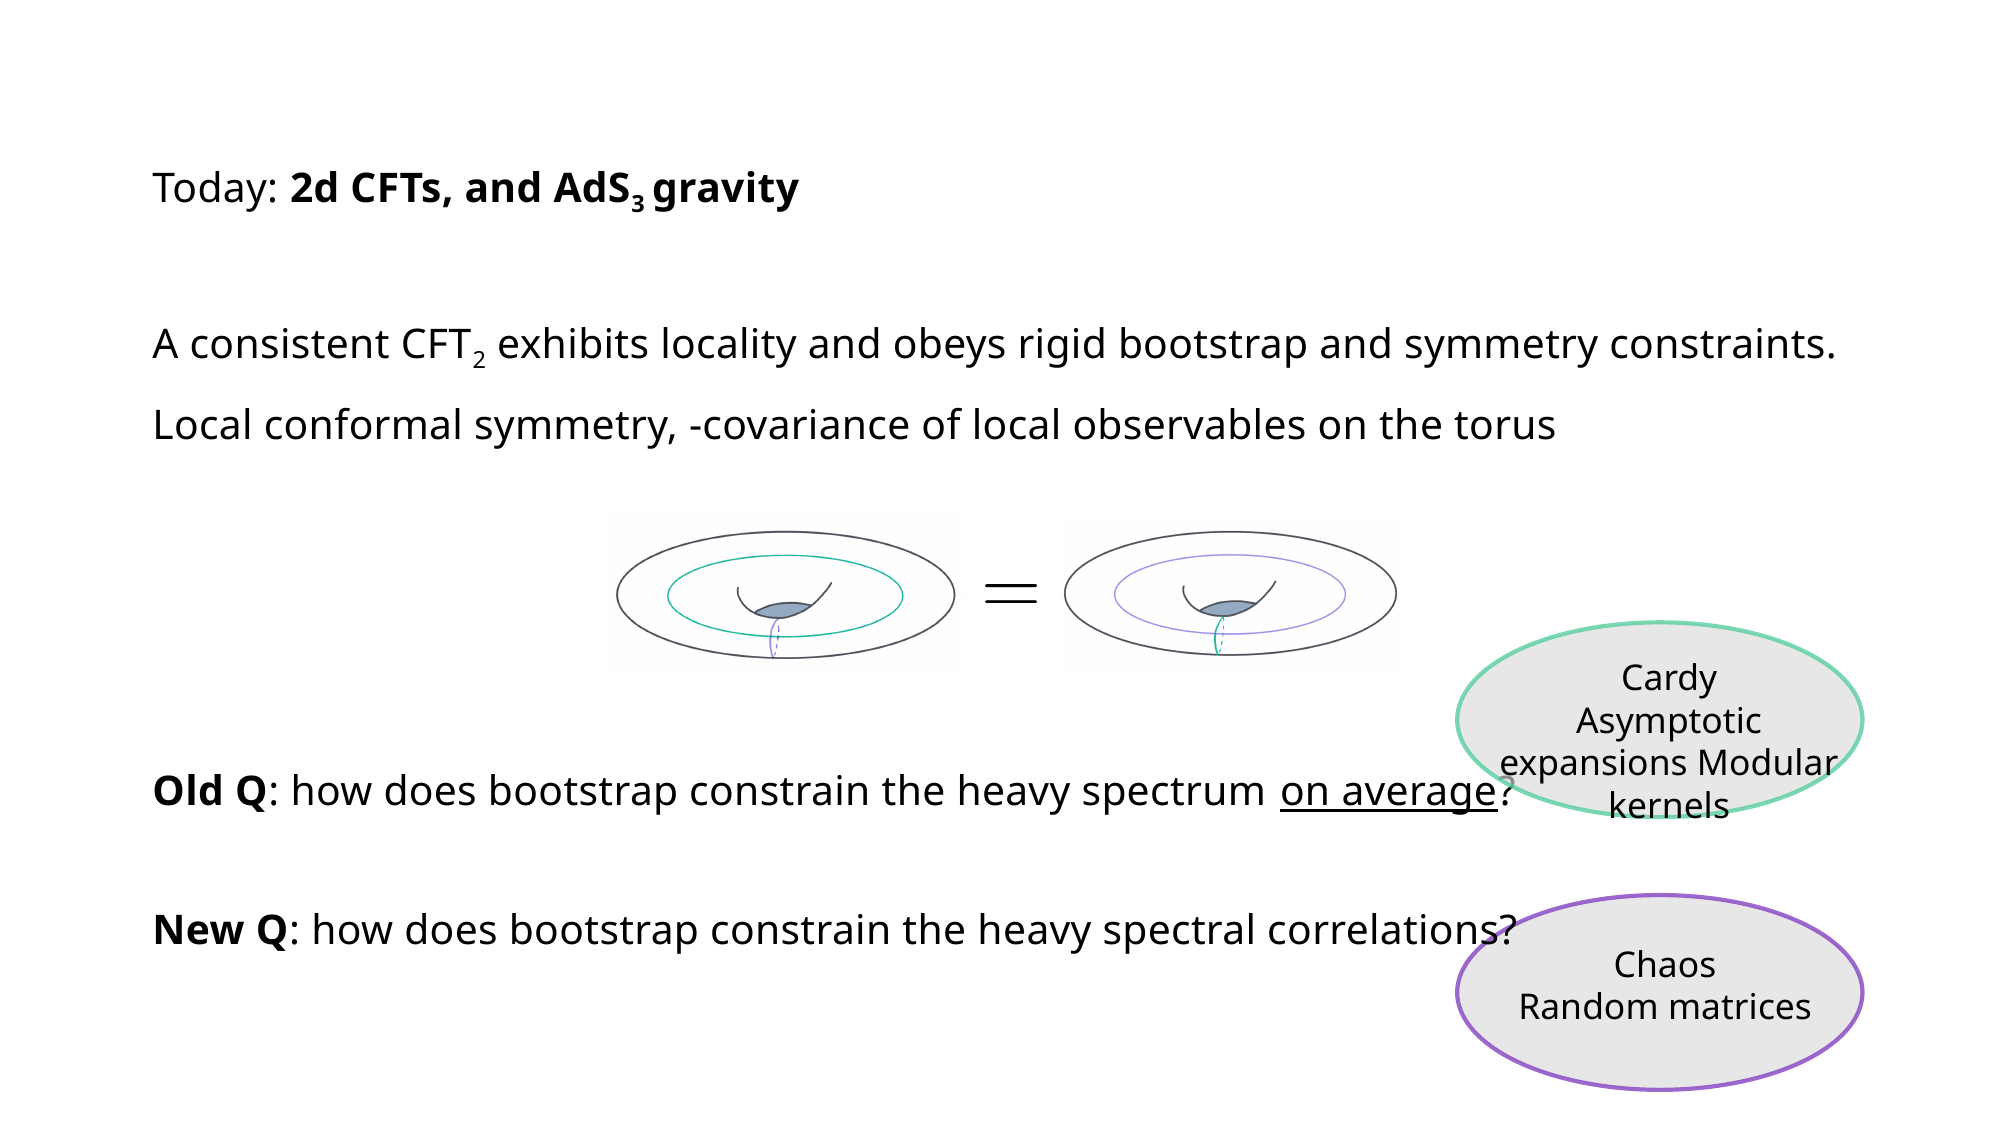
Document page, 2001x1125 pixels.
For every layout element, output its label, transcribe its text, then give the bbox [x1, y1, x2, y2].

text_box [1508, 894, 1823, 934]
text_box [1475, 1034, 1844, 1091]
text_box [1456, 679, 1475, 761]
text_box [608, 514, 1406, 674]
text_box [1523, 621, 1797, 647]
text_box [1496, 925, 1511, 934]
text_box Cardy Asymptotic expansions Modular kernels [1475, 647, 1863, 833]
text_box Chaos Random matrices [1449, 934, 1881, 1034]
